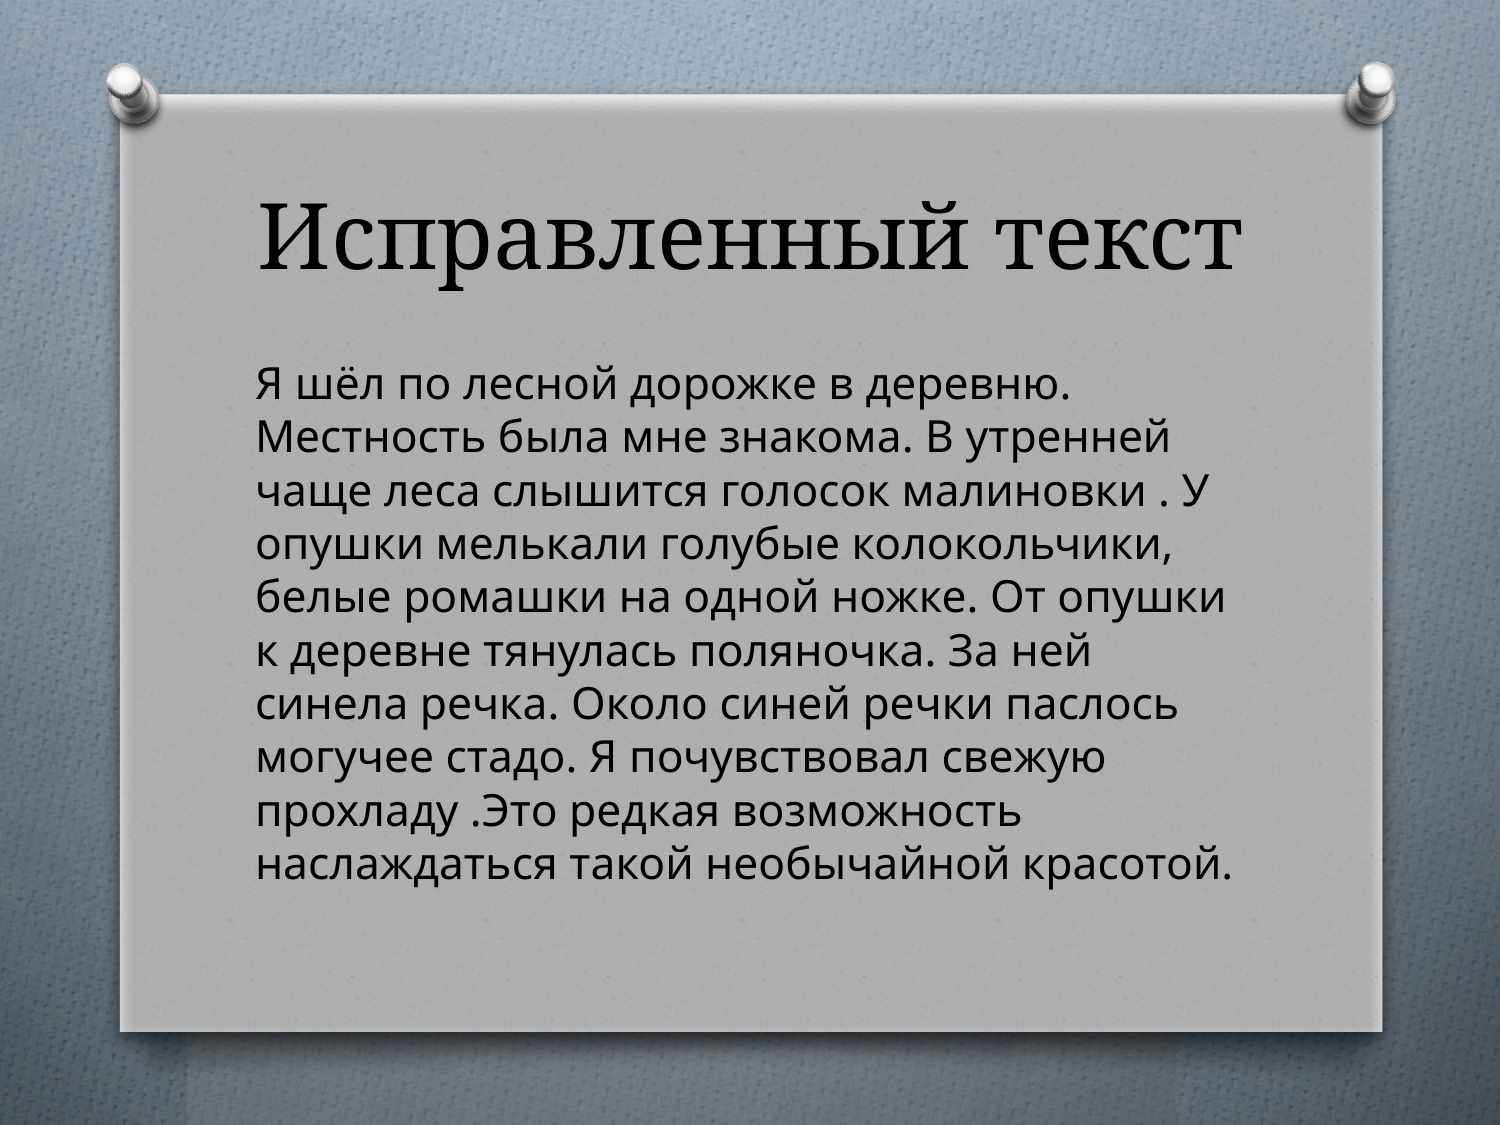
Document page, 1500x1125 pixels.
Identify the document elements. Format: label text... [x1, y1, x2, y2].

title Исправленный текст [179, 134, 1323, 332]
list Я шёл по лесной дорожке в деревню. Местность была мне знакома. В утренней чаще леса слышится голосок малиновки . У опушки мелькали голубые колокольчики, белые ромашки на одной ножке. От опушки к деревне тянулась поляночка. За ней синела речка. Около синей речки паслось могучее стадо. Я почувствовал свежую прохладу .Это редкая возможность наслаждаться такой необычайной красотой. [240, 347, 1257, 939]
picture [75, 29, 198, 153]
picture [1317, 35, 1439, 156]
